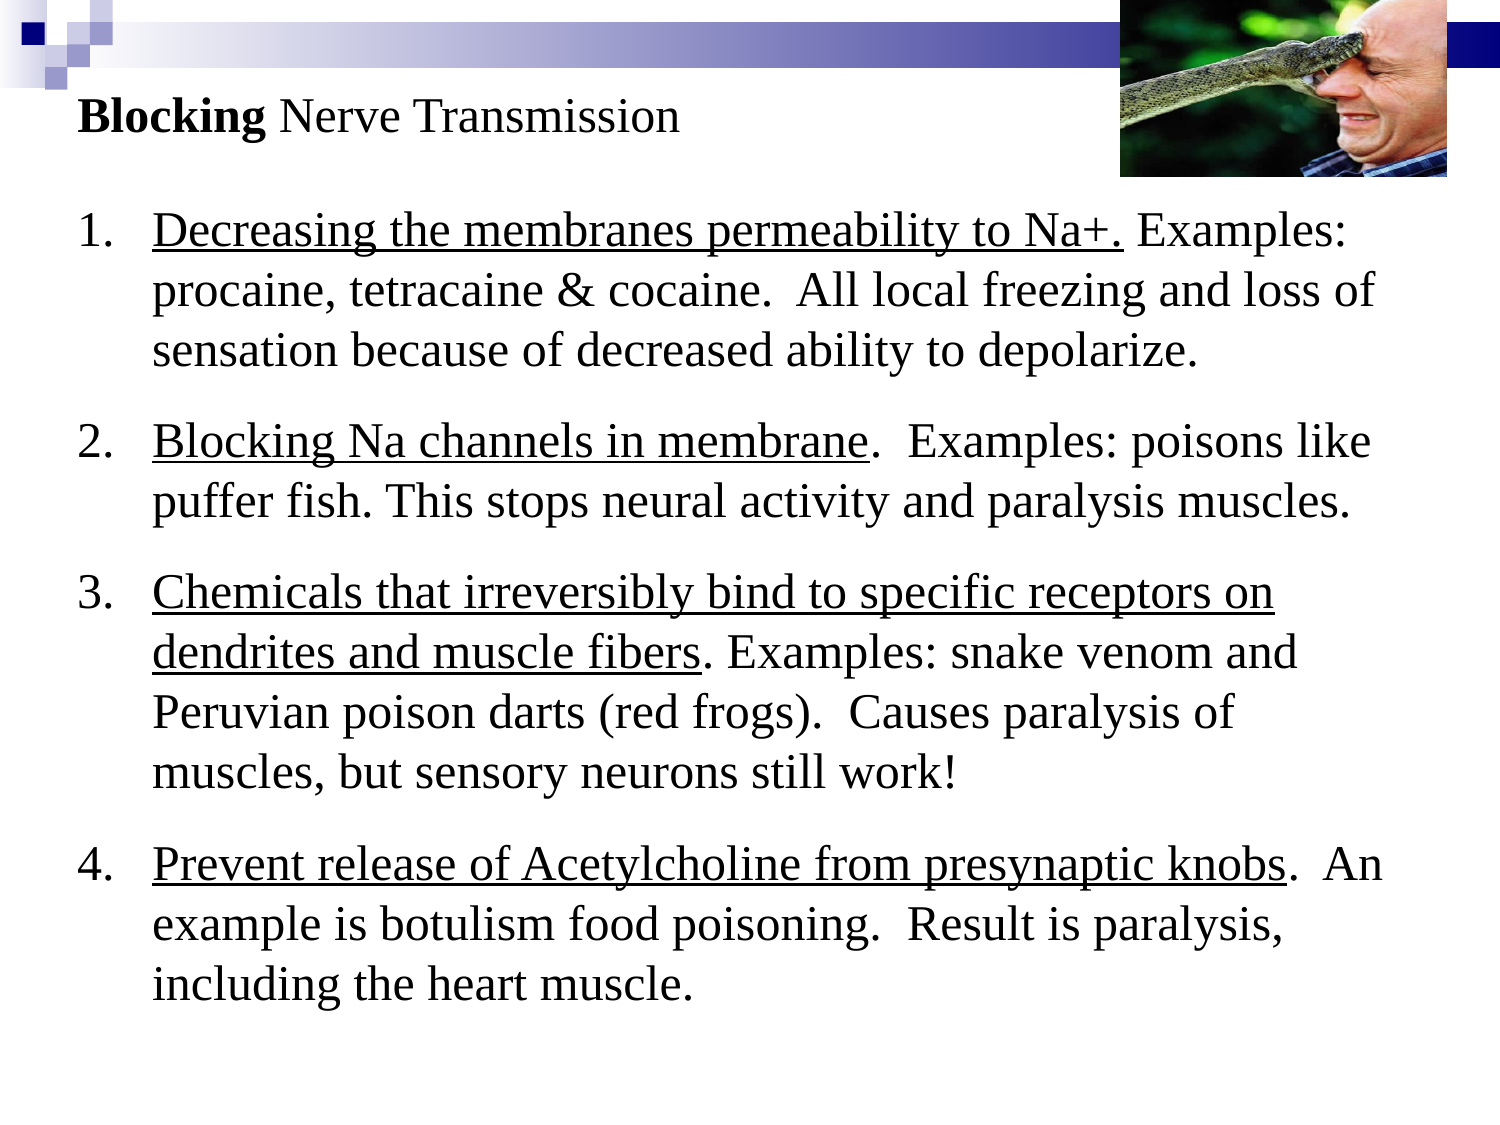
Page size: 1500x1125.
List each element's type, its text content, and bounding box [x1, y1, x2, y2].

text_box Blocking Nerve Transmission [62, 75, 1114, 151]
picture [1120, 0, 1448, 178]
text_box Decreasing the membranes permeability to Na+. Examples: procaine, tetracaine & cocaine. All local freezing and loss of sensation because of decreased ability to depolarize. Blocking Na channels in membrane. Examples: poisons like puffer fish. This stops neural activity and paralysis muscles. Chemicals that irreversibly bind to specific receptors on dendrites and muscle fibers. Examples: snake venom and Peruvian poison darts (red frogs). Causes paralysis of muscles, but sensory neurons still work! Prevent release of Acetylcholine from presynaptic knobs. An example is botulism food poisoning. Result is paralysis, including the heart muscle. [62, 188, 1425, 1018]
